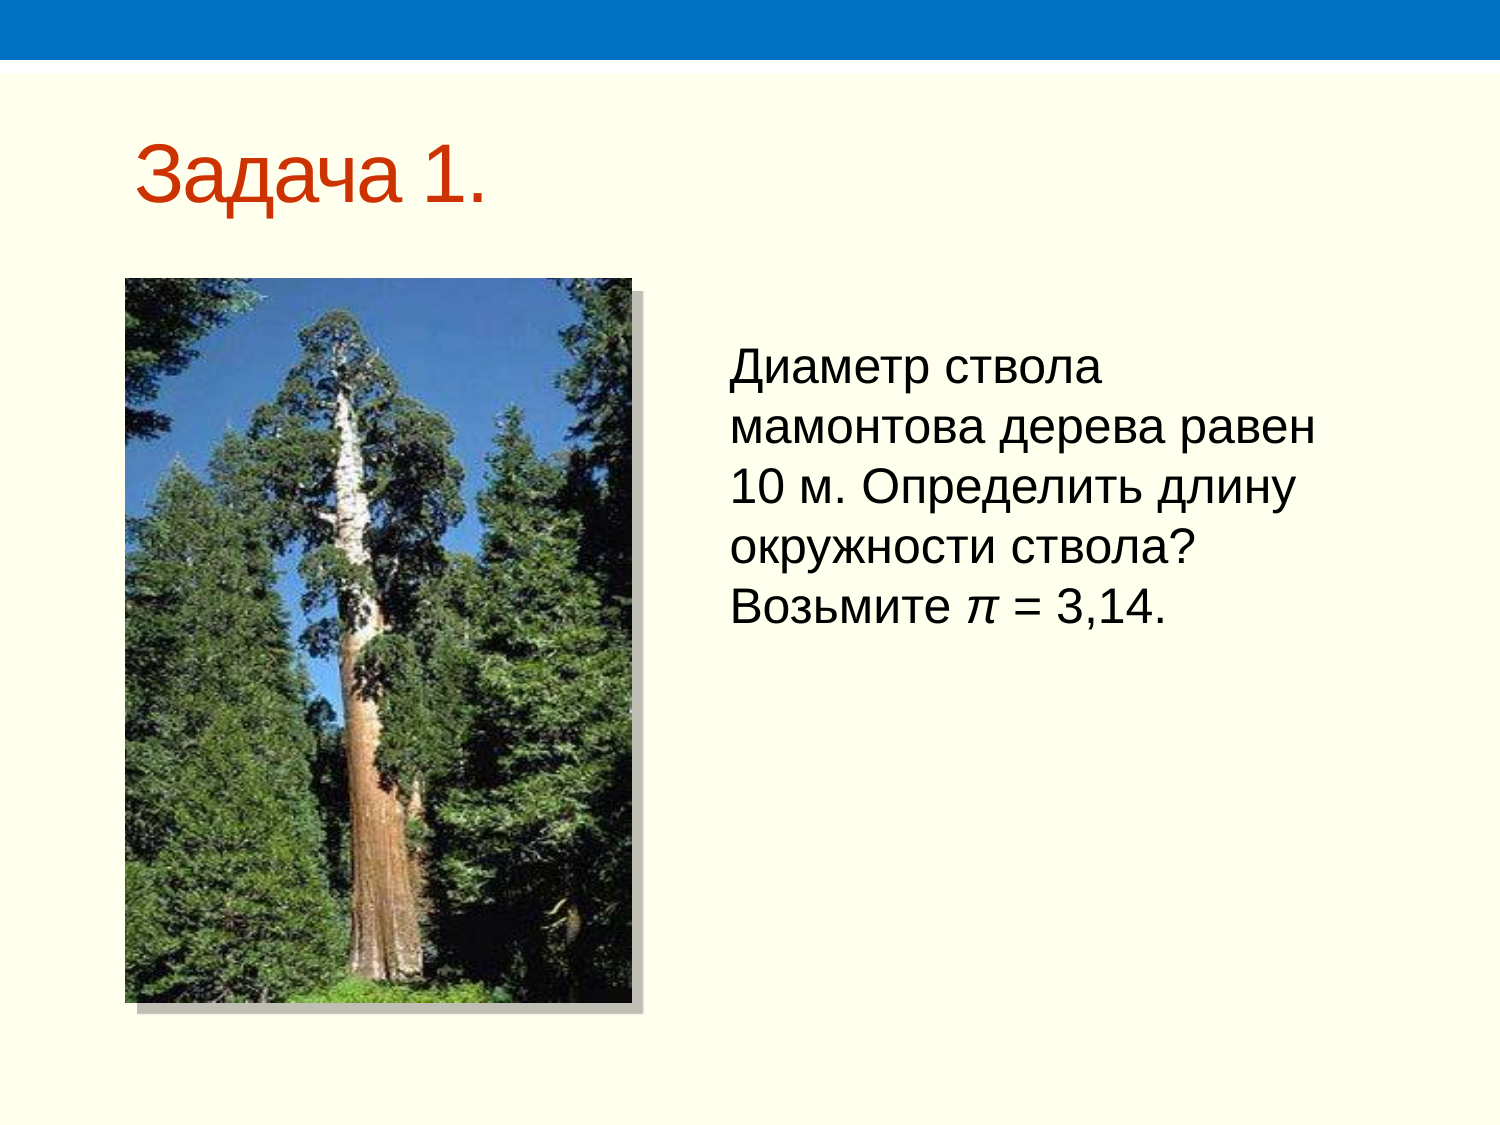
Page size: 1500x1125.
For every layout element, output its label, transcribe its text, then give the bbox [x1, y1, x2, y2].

list Диаметр ствола мамонтова дерева равен 10 м. Определить длину окружности ствола? Возьмите π = 3,14. [714, 325, 1400, 956]
picture [124, 278, 633, 1003]
title Задача 1. [75, 87, 1425, 250]
